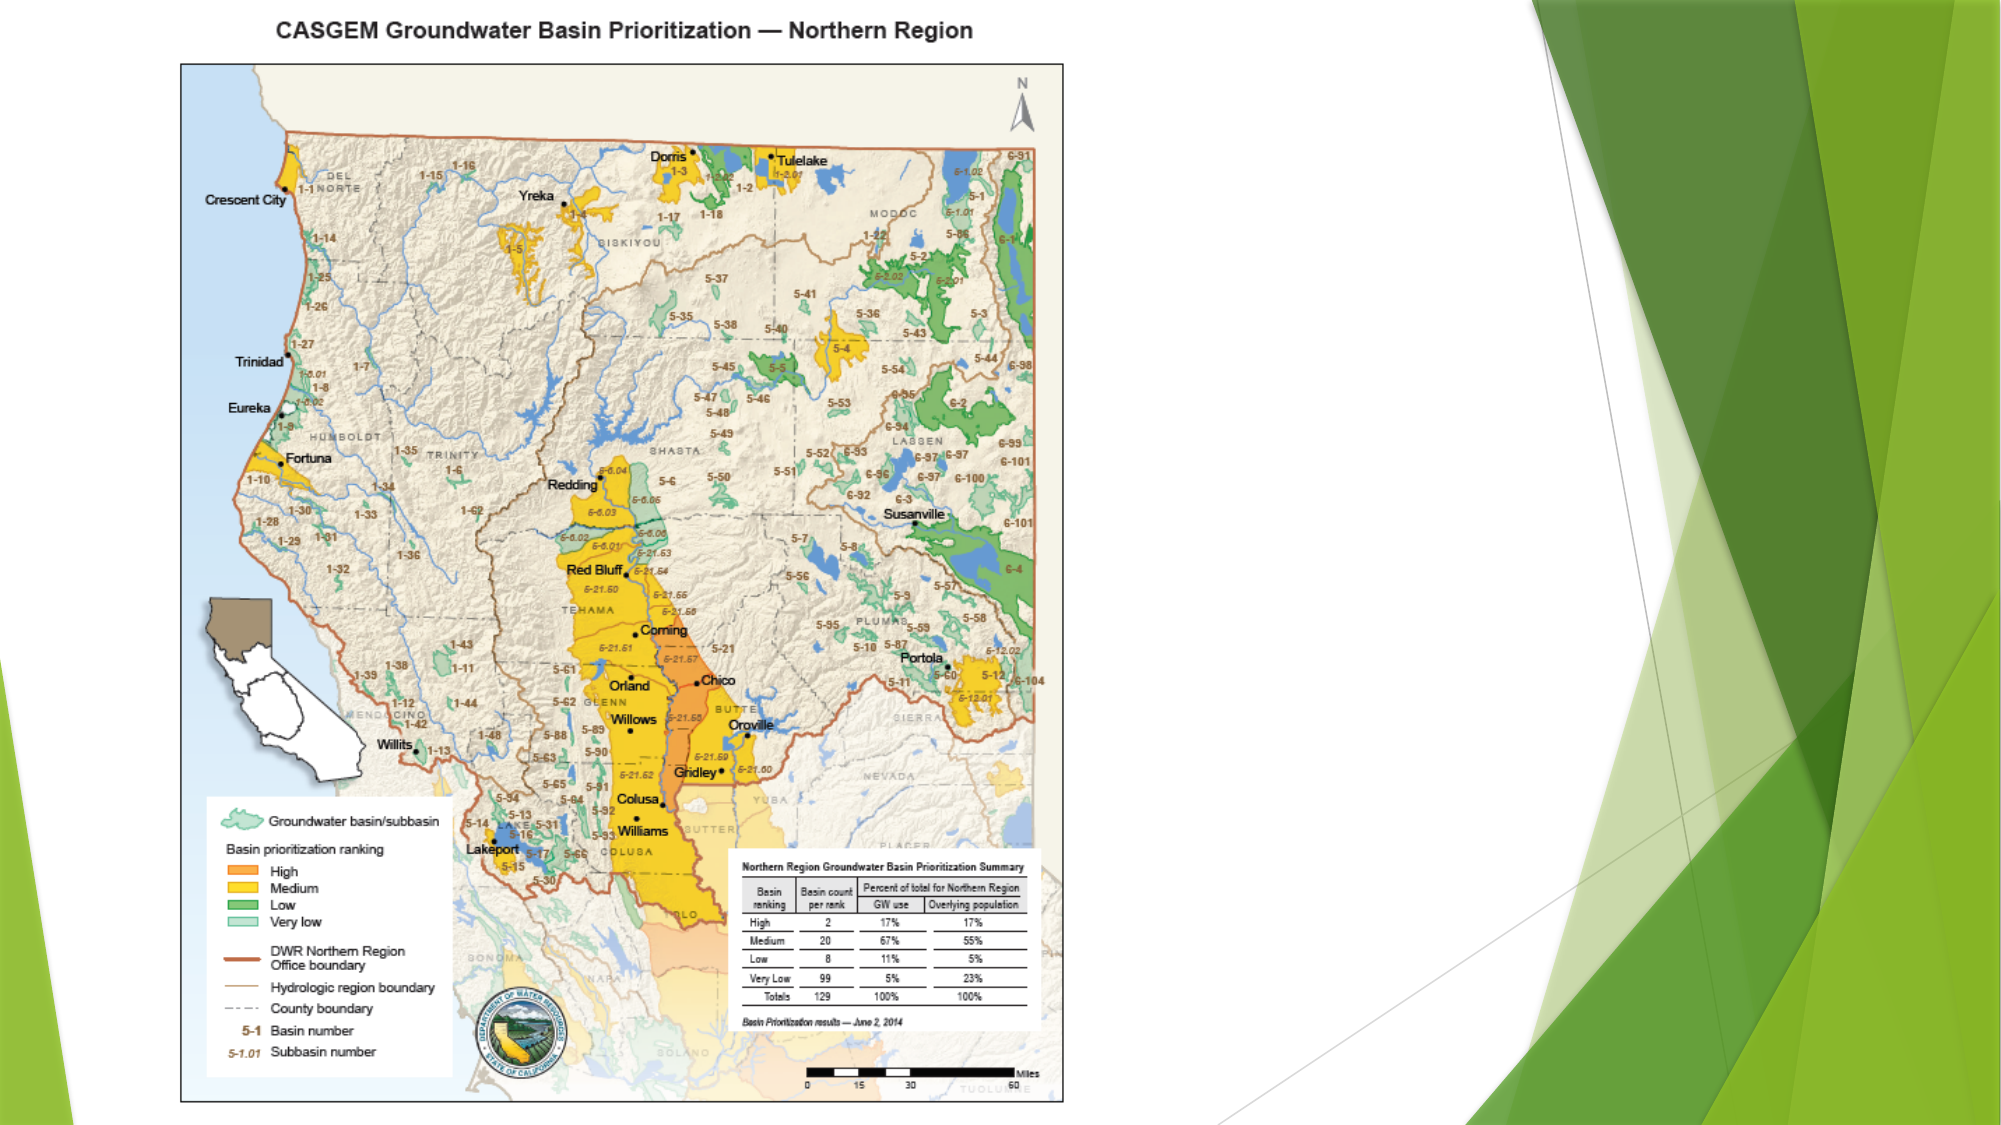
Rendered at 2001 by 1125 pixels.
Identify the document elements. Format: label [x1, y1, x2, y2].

picture [158, 11, 1090, 1125]
